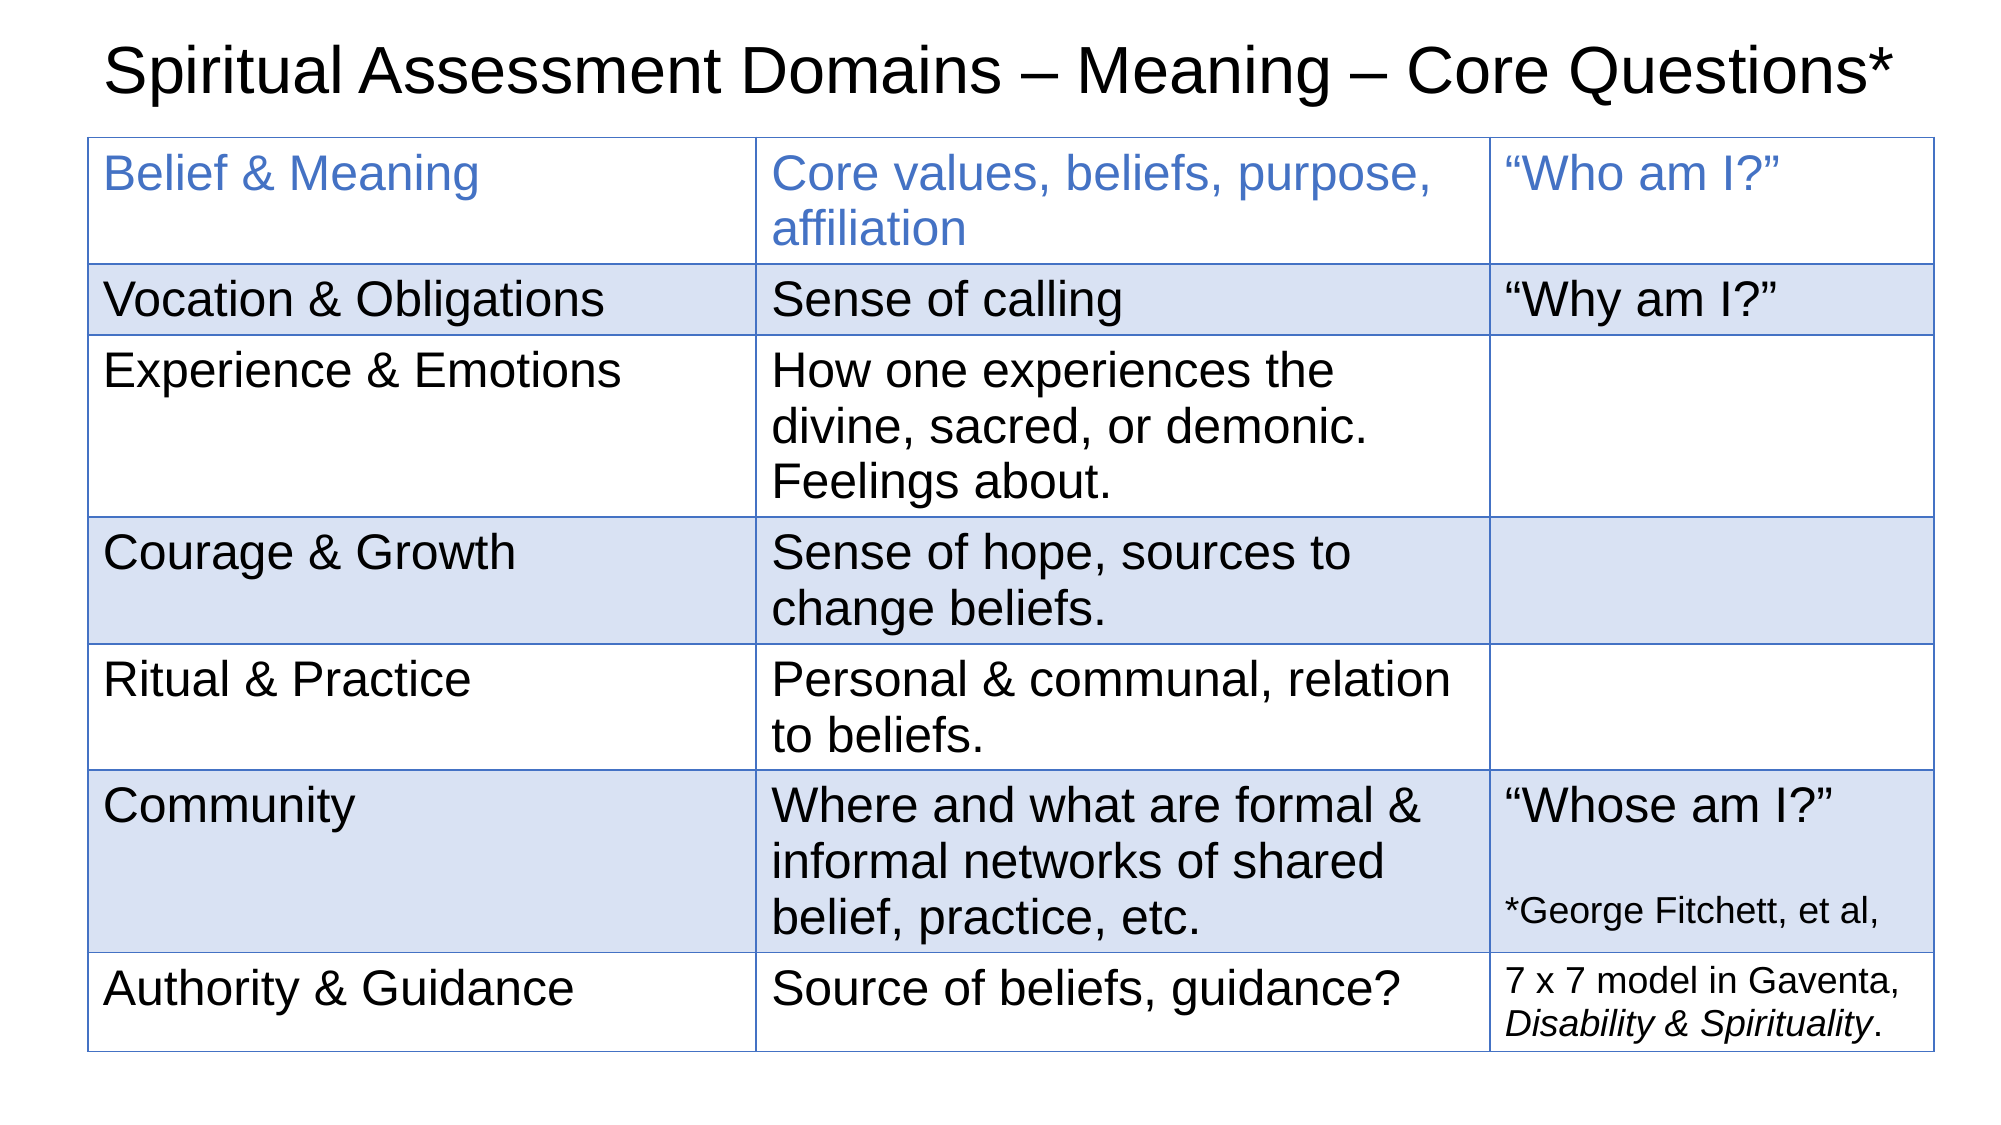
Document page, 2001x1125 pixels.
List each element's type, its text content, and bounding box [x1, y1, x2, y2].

table_cell Courage & Growth [89, 518, 755, 643]
table_header Core values, beliefs, purpose, affiliation [757, 138, 1489, 263]
table_cell [1491, 645, 1933, 769]
table_cell [1491, 518, 1933, 643]
table_header Belief & Meaning [89, 138, 755, 263]
table_cell Source of beliefs, guidance? [757, 953, 1489, 1051]
table_cell Experience & Emotions [89, 336, 755, 516]
table_cell How one experiences the divine, sacred, or demonic. Feelings about. [757, 336, 1489, 516]
table_cell Sense of calling [757, 265, 1489, 334]
table_cell [1491, 336, 1933, 516]
table_header “Who am I?” [1491, 138, 1933, 263]
table_cell Where and what are formal & informal networks of shared belief, practice, etc. [757, 771, 1489, 952]
table_cell Authority & Guidance [89, 953, 755, 1051]
table_cell Community [89, 771, 755, 952]
table_cell Personal & communal, relation to beliefs. [757, 645, 1489, 769]
table_cell Sense of hope, sources to change beliefs. [757, 518, 1489, 643]
title Spiritual Assessment Domains – Meaning – Core Questions* [0, 28, 2000, 138]
table_cell “Whose am I?” *George Fitchett, et al, [1491, 771, 1933, 952]
table_cell Vocation & Obligations [89, 265, 755, 334]
table_cell 7 x 7 model in Gaventa, Disability & Spirituality. [1491, 953, 1933, 1051]
table_cell “Why am I?” [1491, 265, 1933, 334]
table_cell Ritual & Practice [89, 645, 755, 769]
